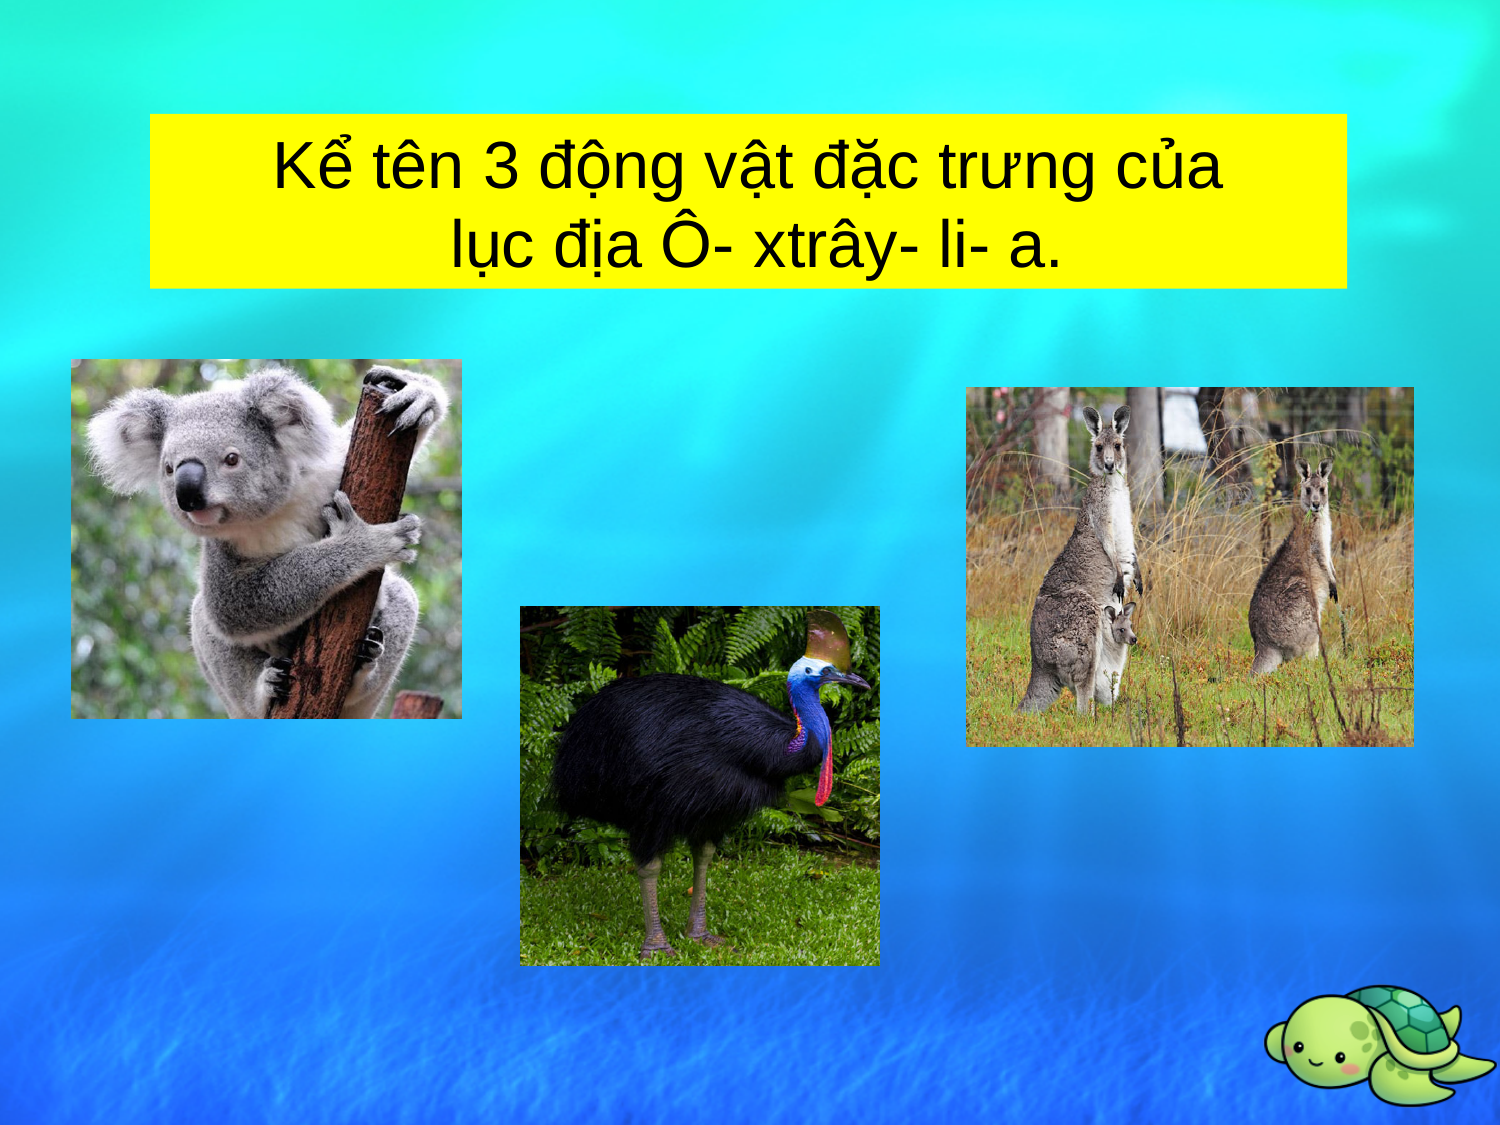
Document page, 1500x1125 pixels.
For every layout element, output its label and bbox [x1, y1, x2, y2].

list [71, 359, 462, 719]
list [966, 387, 1414, 747]
list [520, 606, 880, 966]
picture [1258, 927, 1500, 1125]
list [0, 0, 1500, 1125]
